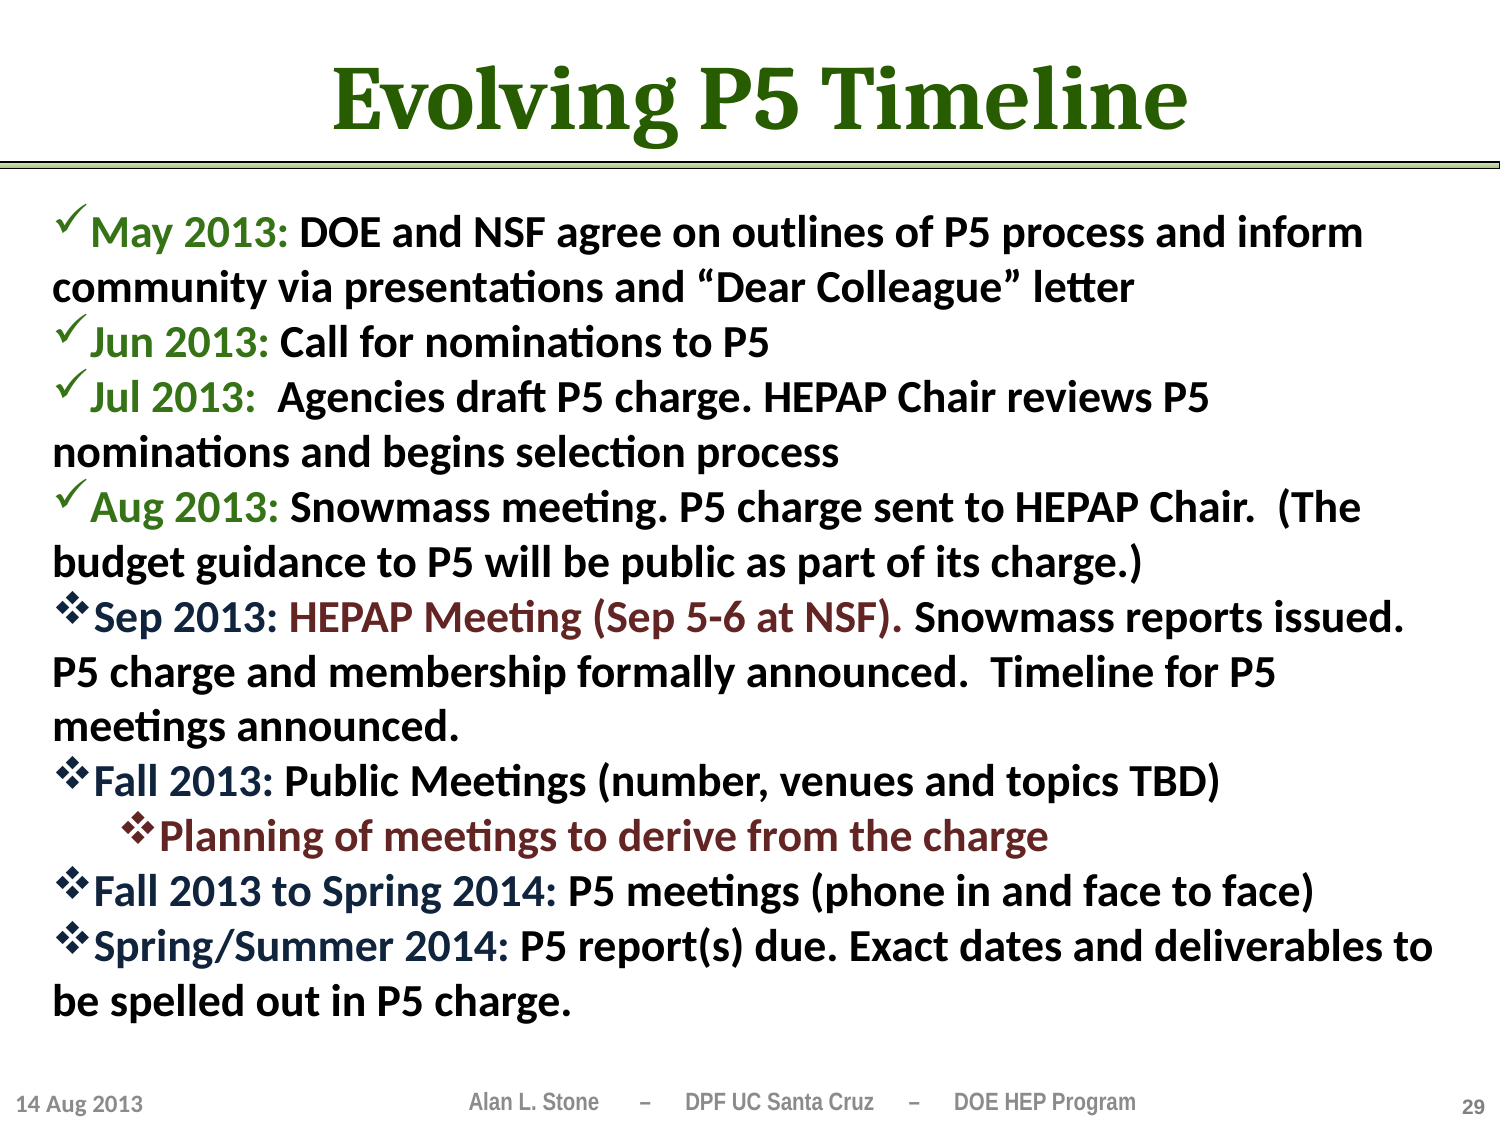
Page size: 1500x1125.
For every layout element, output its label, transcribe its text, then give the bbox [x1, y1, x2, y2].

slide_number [0, 1080, 161, 1125]
list May 2013: DOE and NSF agree on outlines of P5 process and inform community via presentations and “Dear Colleague” letter Jun 2013: Call for nominations to P5 Jul 2013: Agencies draft P5 charge. HEPAP Chair reviews P5 nominations and begins selection process Aug 2013: Snowmass meeting. P5 charge sent to HEPAP Chair. (The budget guidance to P5 will be public as part of its charge.) Sep 2013: HEPAP Meeting (Sep 5-6 at NSF). Snowmass reports issued. P5 charge and membership formally announced. Timeline for P5 meetings announced. Fall 2013: Public Meetings (number, venues and topics TBD) Planning of meetings to derive from the charge Fall 2013 to Spring 2014: P5 meetings (phone in and face to face) Spring/Summer 2014: P5 report(s) due. Exact dates and deliverables to be spelled out in P5 charge. [36, 193, 1472, 1062]
title Evolving P5 Timeline [44, 33, 1479, 153]
slide_number 29 [1437, 1085, 1500, 1125]
